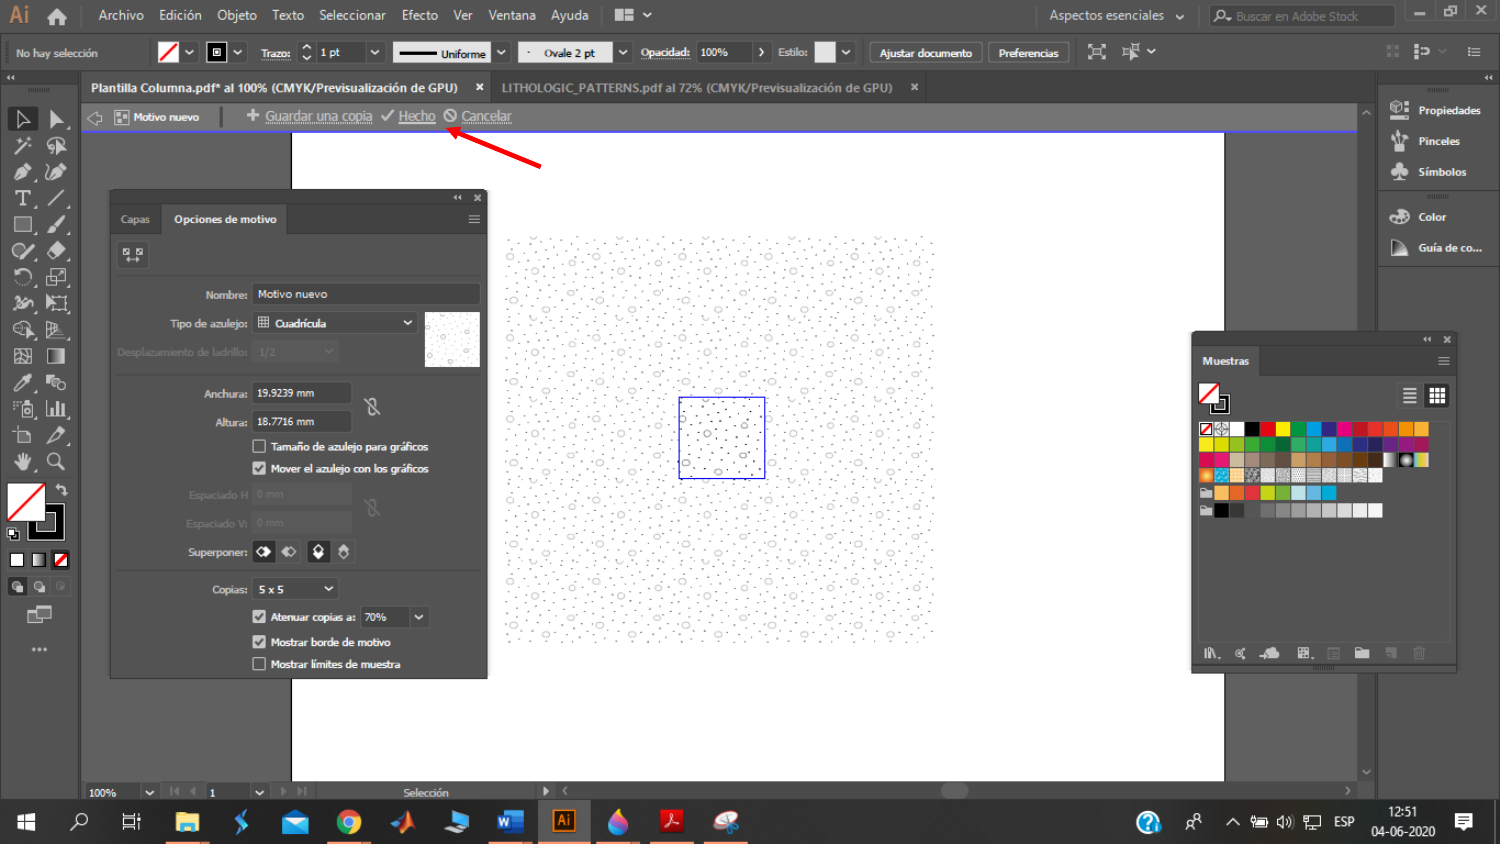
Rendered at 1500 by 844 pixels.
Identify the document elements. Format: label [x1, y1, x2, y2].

text_box [445, 127, 542, 168]
picture [0, 0, 1500, 844]
